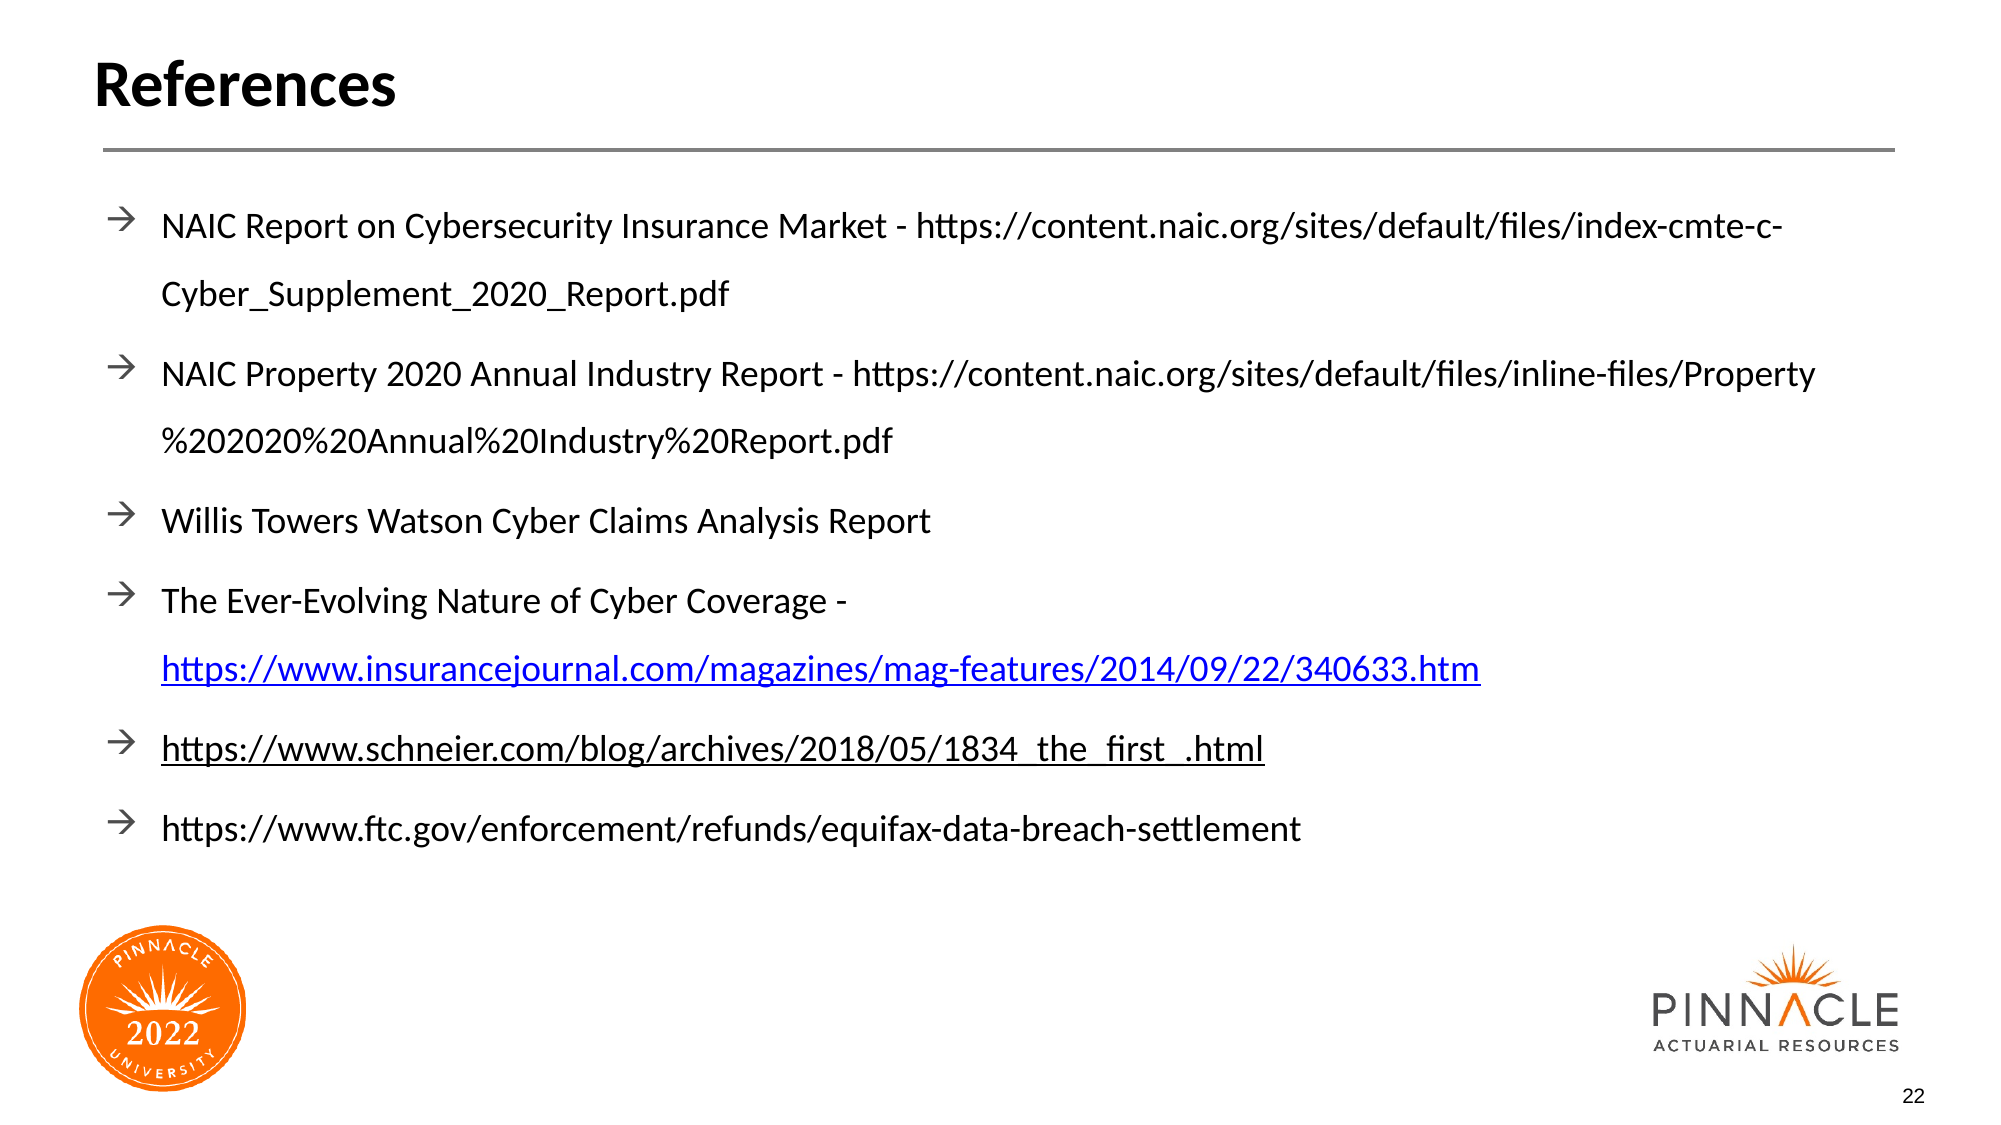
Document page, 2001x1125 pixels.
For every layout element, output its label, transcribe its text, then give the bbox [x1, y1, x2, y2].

title References [79, 32, 1909, 129]
picture [79, 925, 246, 1092]
picture [1641, 935, 1909, 1062]
list NAIC Report on Cybersecurity Insurance Market - https://content.naic.org/sites/default/files/index-cmte-c-Cyber_Supplement_2020_Report.pdf NAIC Property 2020 Annual Industry Report - https://content.naic.org/sites/default/files/inline-files/Property%202020%20Annual%20Industry%20Report.pdf Willis Towers Watson Cyber Claims Analysis Report The Ever-Evolving Nature of Cyber Coverage - https://www.insurancejournal.com/magazines/mag-features/2014/09/22/340633.htm https://www.schneier.com/blog/archives/2018/05/1834_the_first_.html https://www.ftc.gov/enforcement/refunds/equifax-data-breach-settlement [90, 171, 1899, 1009]
